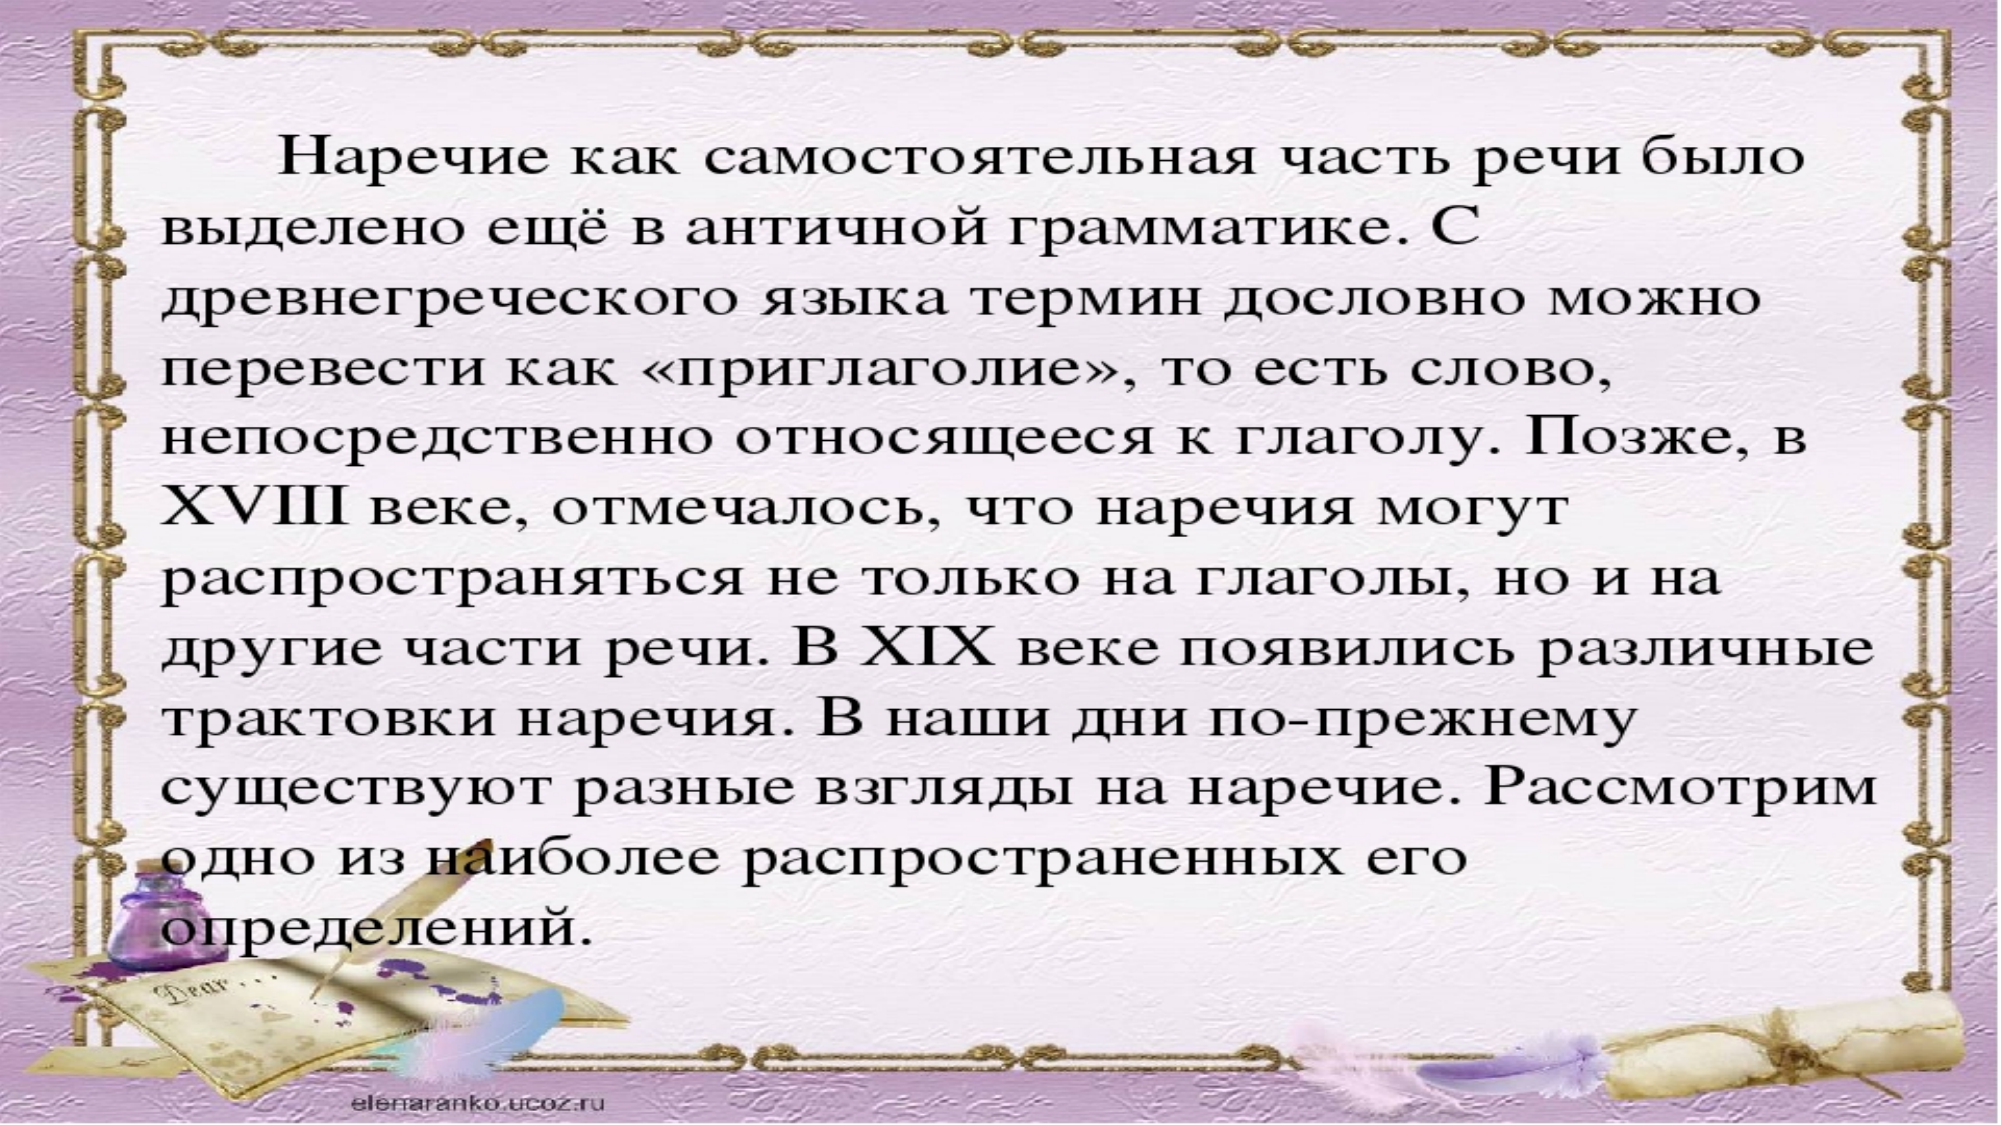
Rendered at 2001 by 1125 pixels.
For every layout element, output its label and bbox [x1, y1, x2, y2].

list [0, 0, 2000, 1125]
